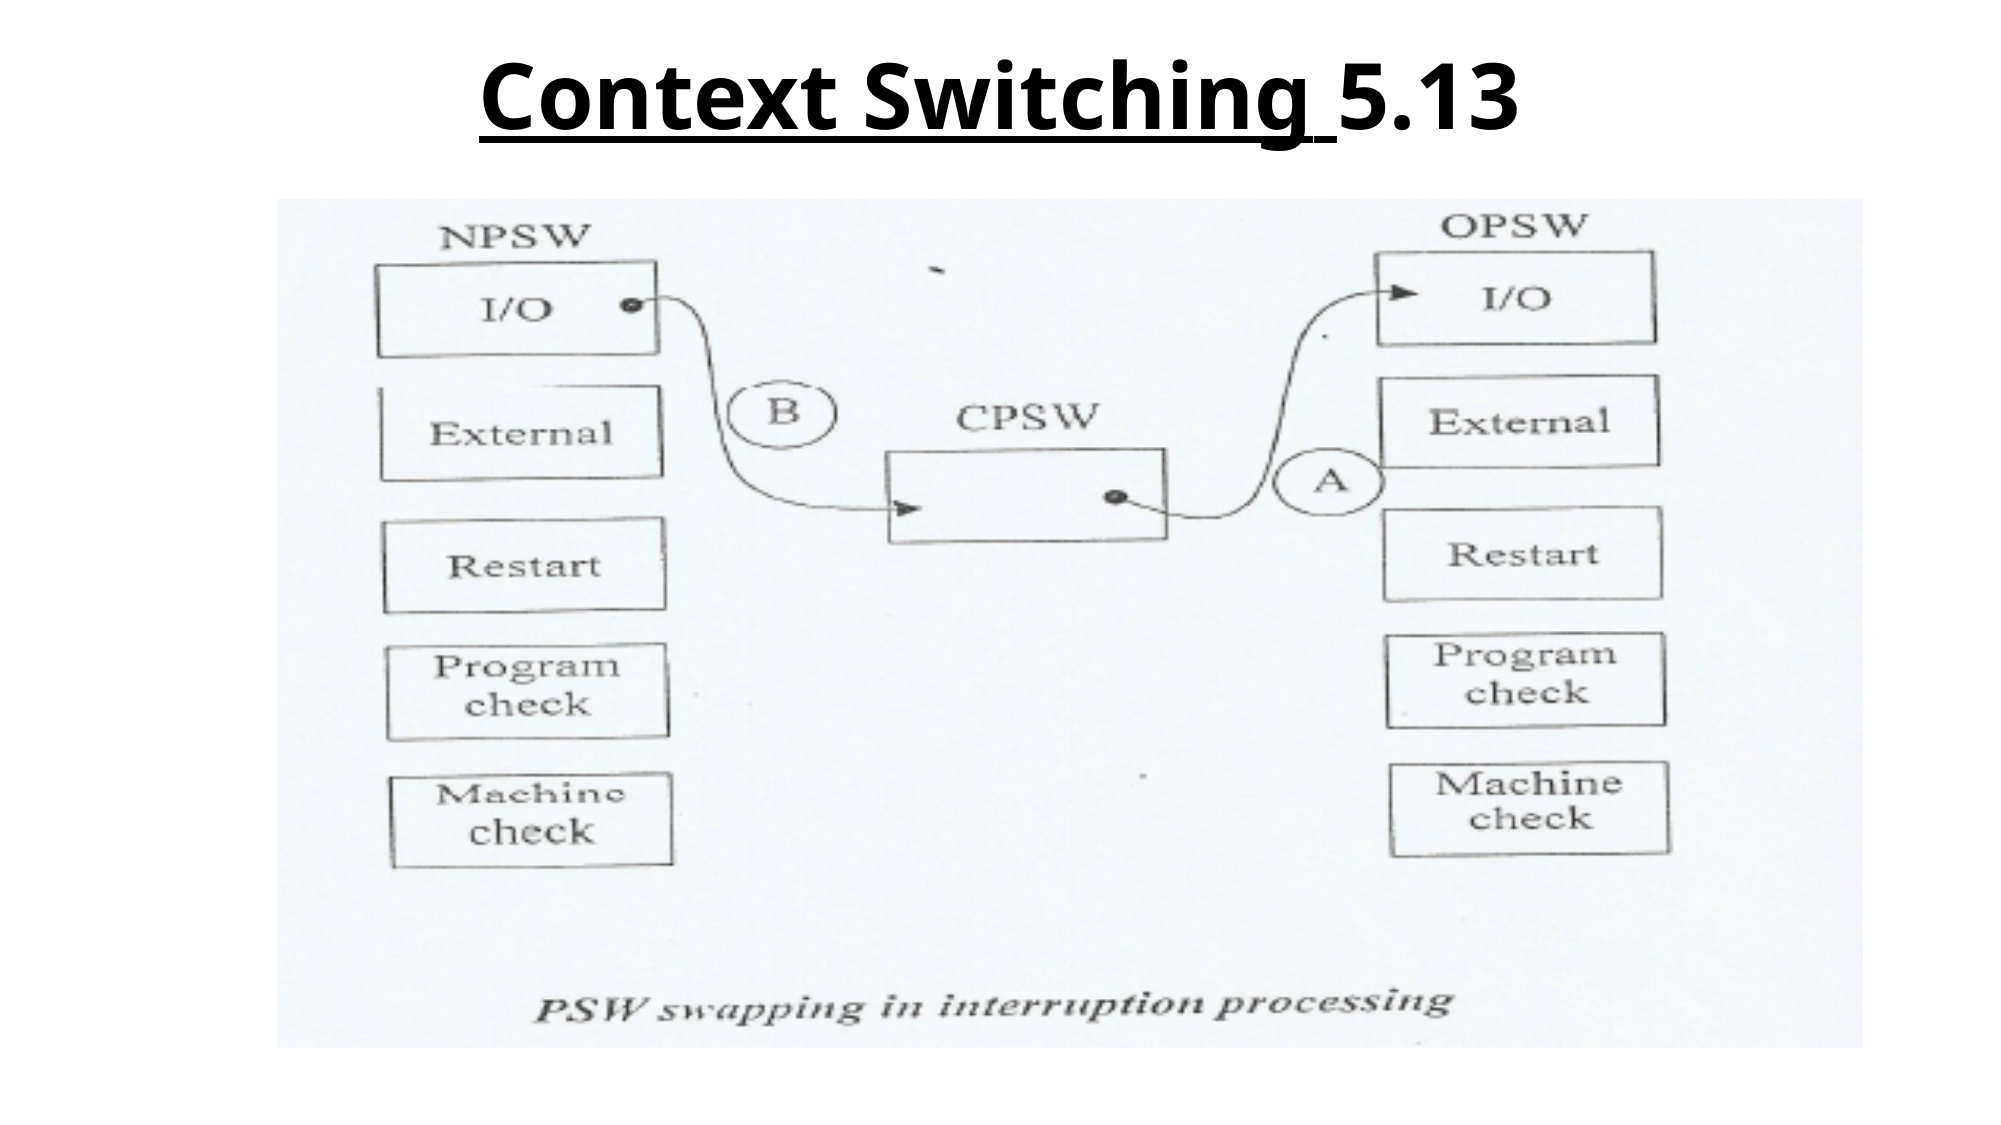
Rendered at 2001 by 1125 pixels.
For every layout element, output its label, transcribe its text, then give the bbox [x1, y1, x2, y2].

text_box [0, 0, 2000, 75]
title Context Switching 5.13 [137, 76, 1863, 173]
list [277, 199, 1863, 1048]
